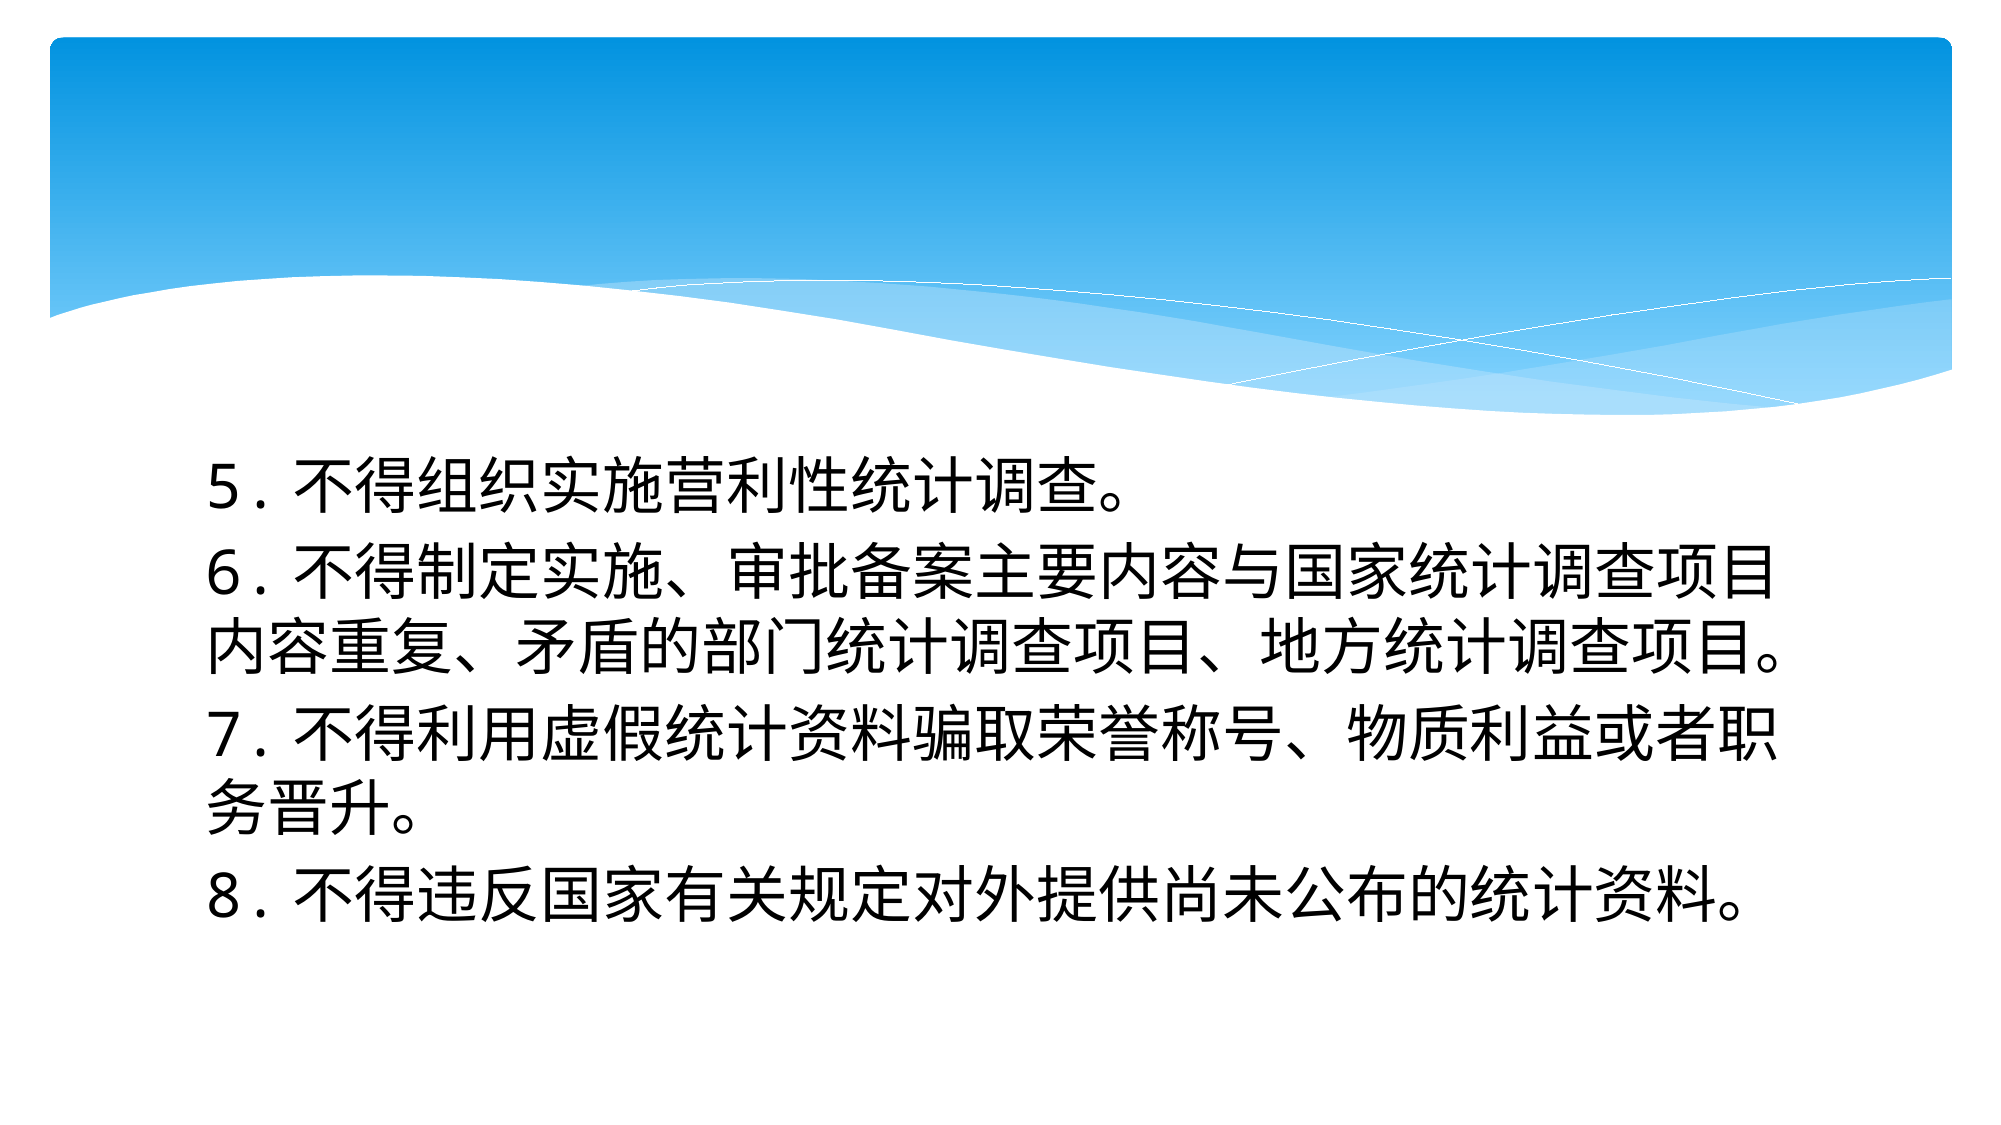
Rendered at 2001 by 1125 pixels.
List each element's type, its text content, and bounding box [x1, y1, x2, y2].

list 5.不得组织实施营利性统计调查。 6.不得制定实施、审批备案主要内容与国家统计调查项目内容重复、矛盾的部门统计调查项目、地方统计调查项目。 7.不得利用虚假统计资料骗取荣誉称号、物质利益或者职务晋升。 8.不得违反国家有关规定对外提供尚未公布的统计资料。 [190, 438, 1812, 1006]
